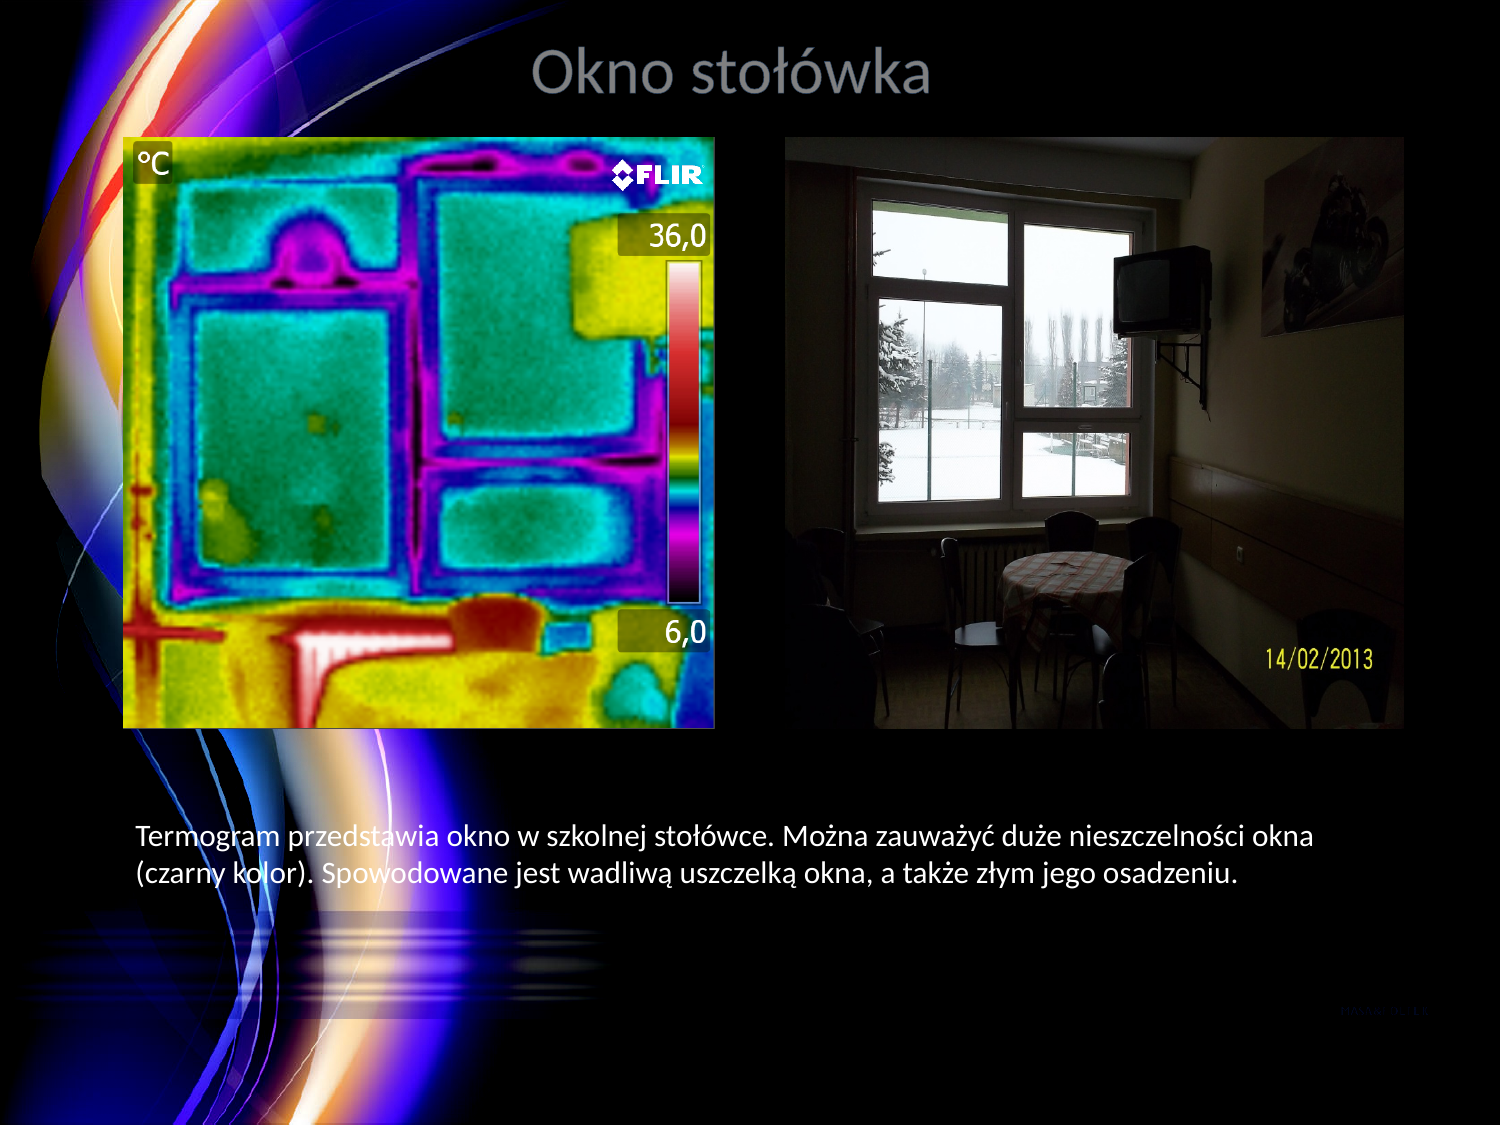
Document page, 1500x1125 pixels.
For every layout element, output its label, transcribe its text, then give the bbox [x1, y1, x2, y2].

text_box Termogram przedstawia okno w szkolnej stołówce. Można zauważyć duże nieszczelności okna (czarny kolor). Spowodowane jest wadliwą uszczelką okna, a także złym jego osadzeniu. [120, 807, 1424, 898]
text_box Okno stołówka [515, 19, 948, 114]
picture [0, 0, 1500, 1125]
